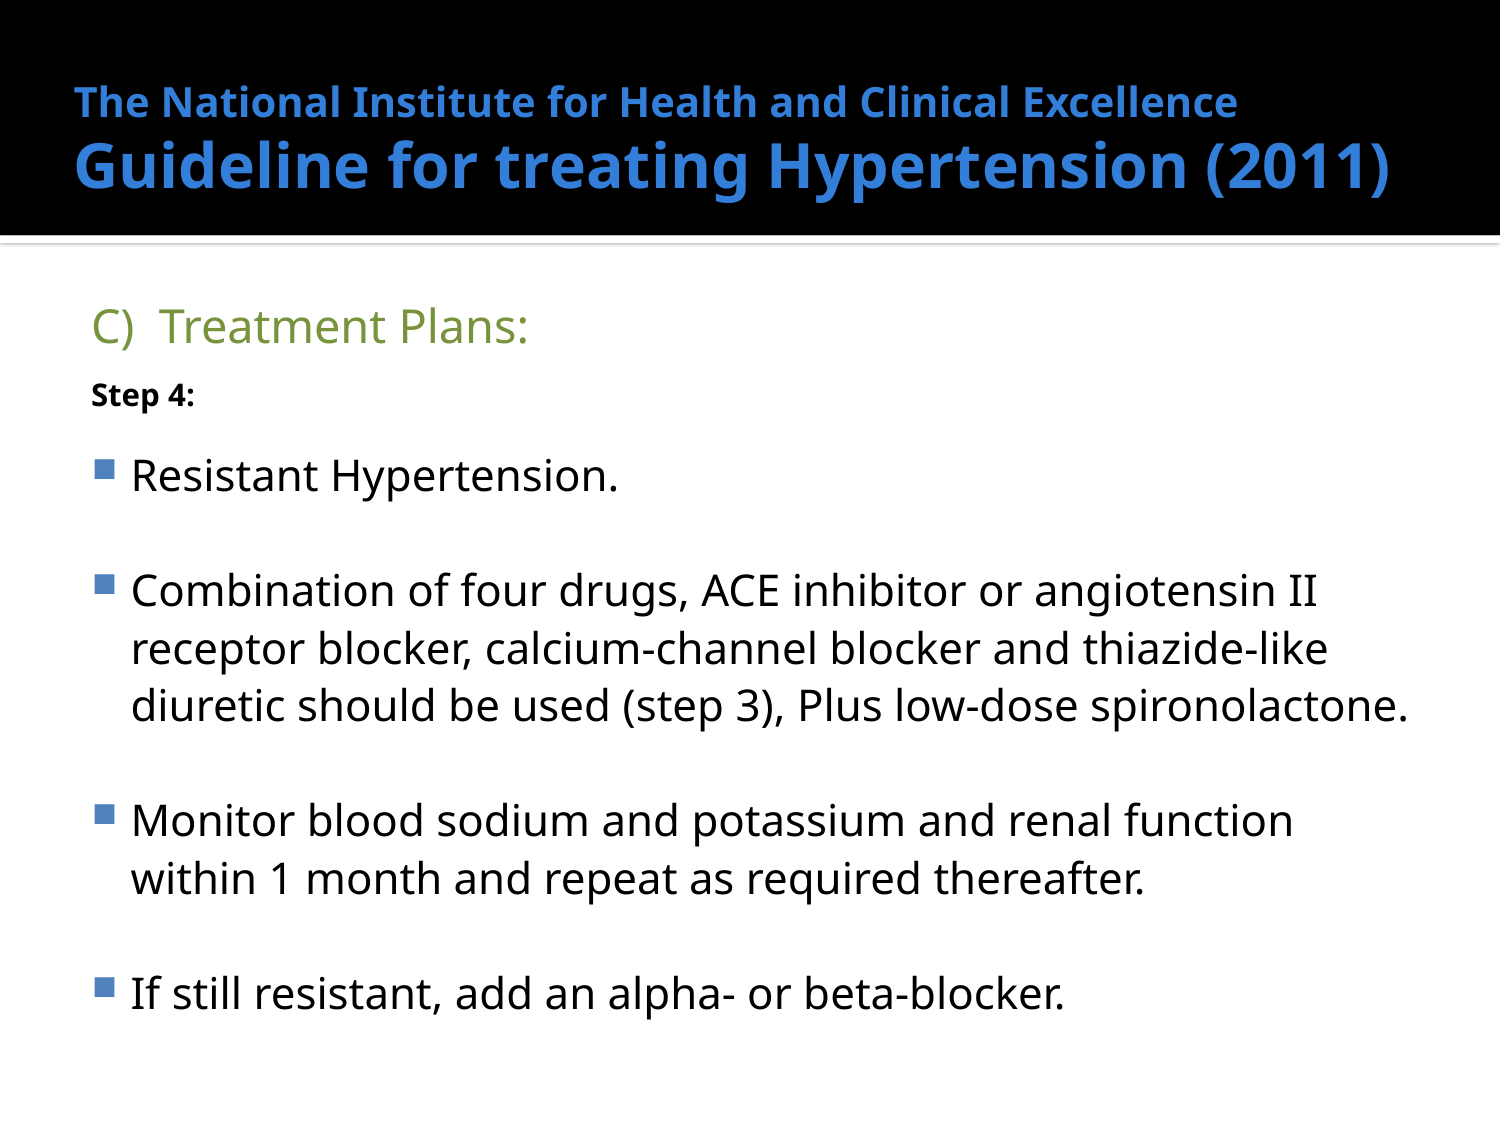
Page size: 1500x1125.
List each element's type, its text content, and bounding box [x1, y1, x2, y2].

list C) Treatment Plans: Step 4: Resistant Hypertension. Combination of four drugs, ACE inhibitor or angiotensin II receptor blocker, calcium-channel blocker and thiazide-like diuretic should be used (step 3), Plus low-dose spironolactone. Monitor blood sodium and potassium and renal function within 1 month and repeat as required thereafter. If still resistant, add an alpha- or beta-blocker. [82, 292, 1432, 1086]
title The National Institute for Health and Clinical Excellence Guideline for treating Hypertension (2011) [58, 45, 1454, 233]
